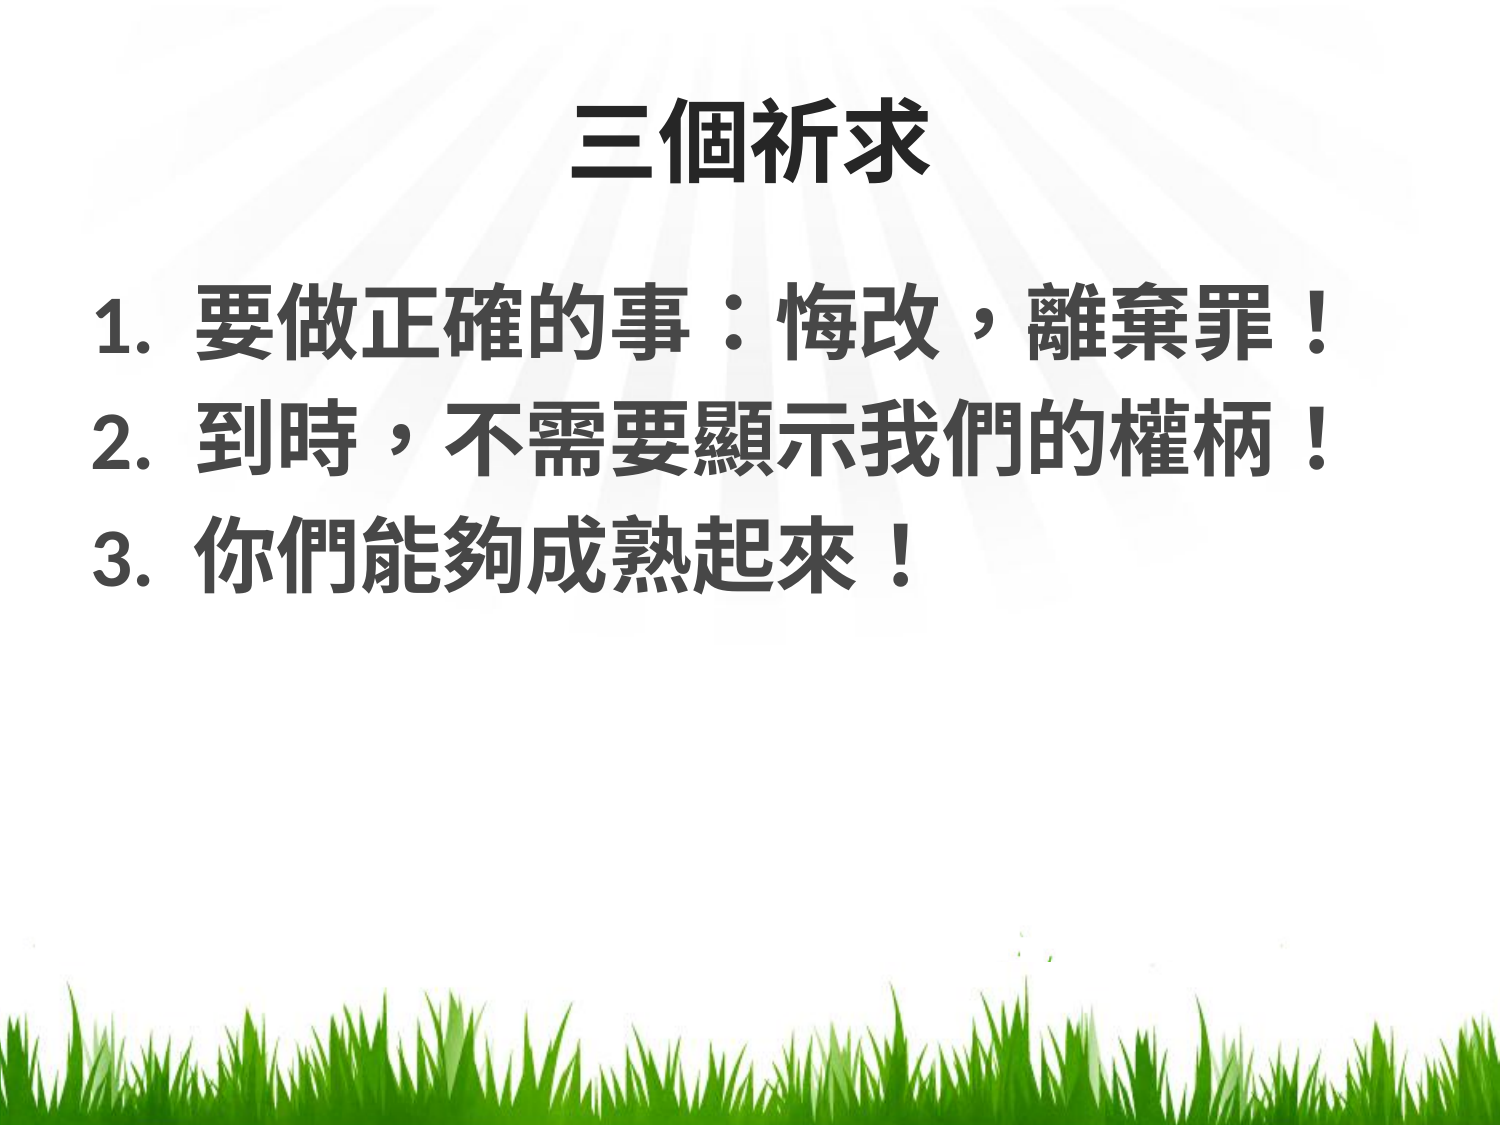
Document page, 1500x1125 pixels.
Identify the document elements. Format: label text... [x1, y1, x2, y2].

title 三個祈求 [75, 45, 1425, 233]
list 1. 要做正確的事：悔改，離棄罪！ 2. 到時，不需要顯示我們的權柄！ 3. 你們能夠成熟起來！ [75, 262, 1425, 1005]
picture [0, 0, 1500, 1125]
